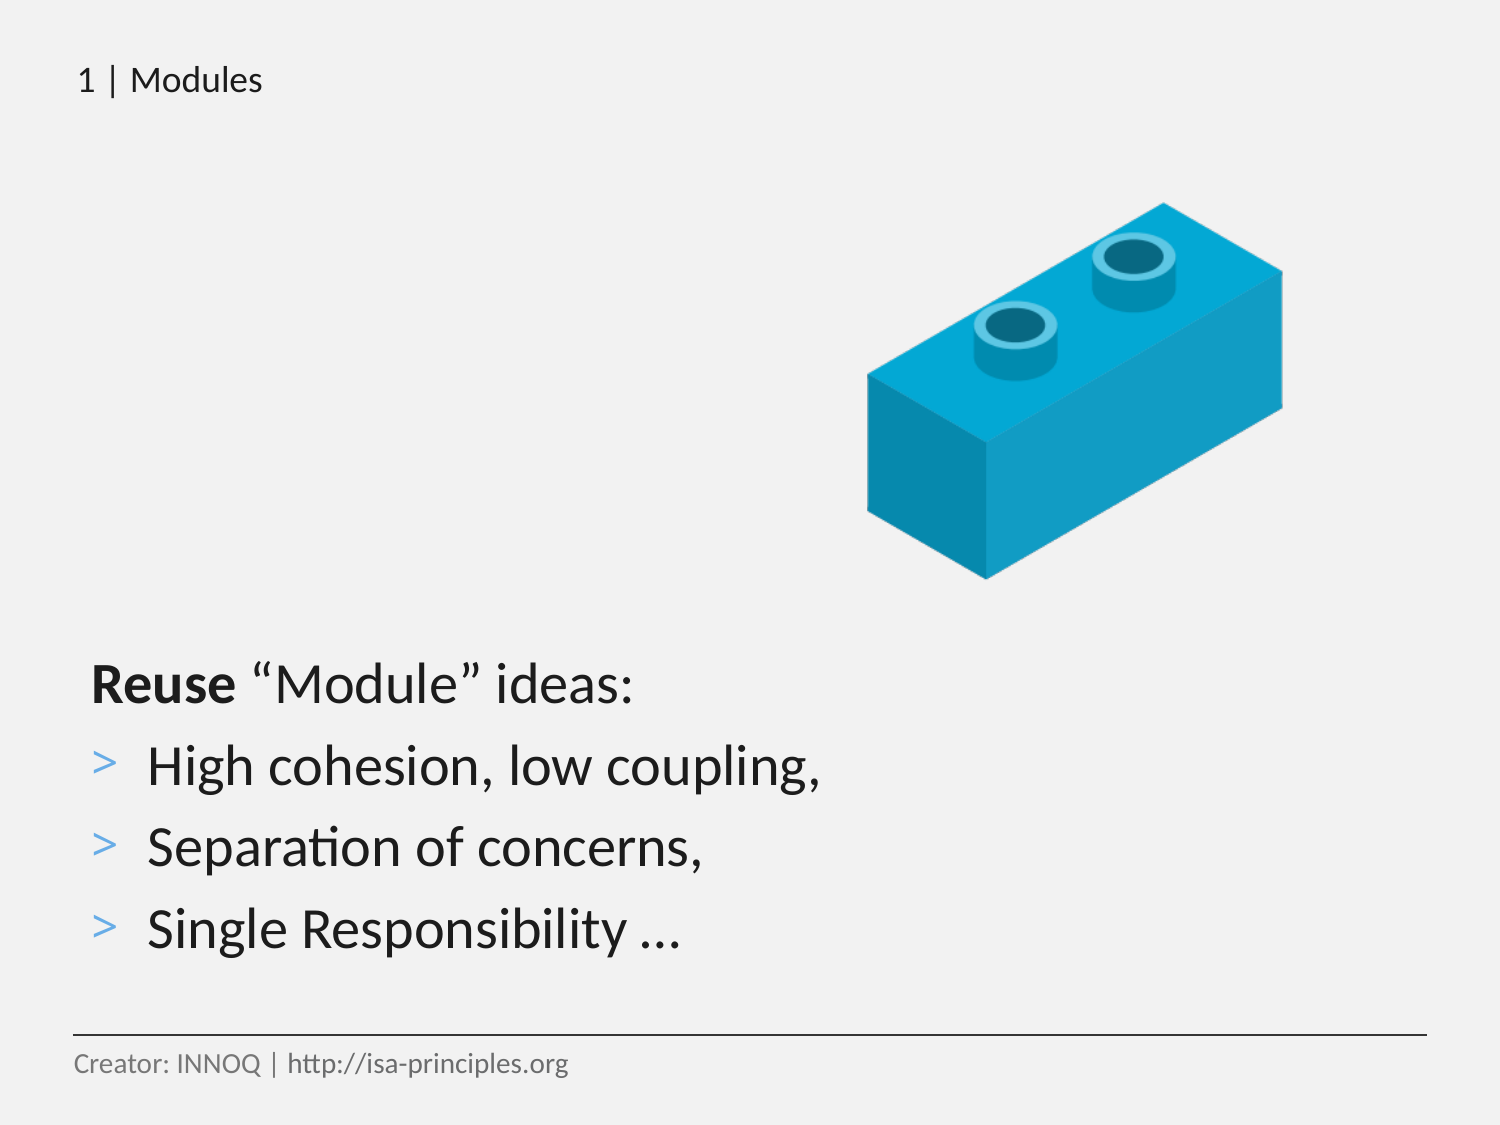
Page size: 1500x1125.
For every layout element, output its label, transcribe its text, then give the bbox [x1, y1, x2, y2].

footer Creator: INNOQ | http://isa-principles.org [73, 1040, 1427, 1083]
list 1 | Modules [76, 54, 928, 101]
picture [493, 65, 1500, 699]
list Reuse “Module” ideas: High cohesion, low coupling, Separation of concerns, Single Responsibility … [76, 248, 1424, 968]
